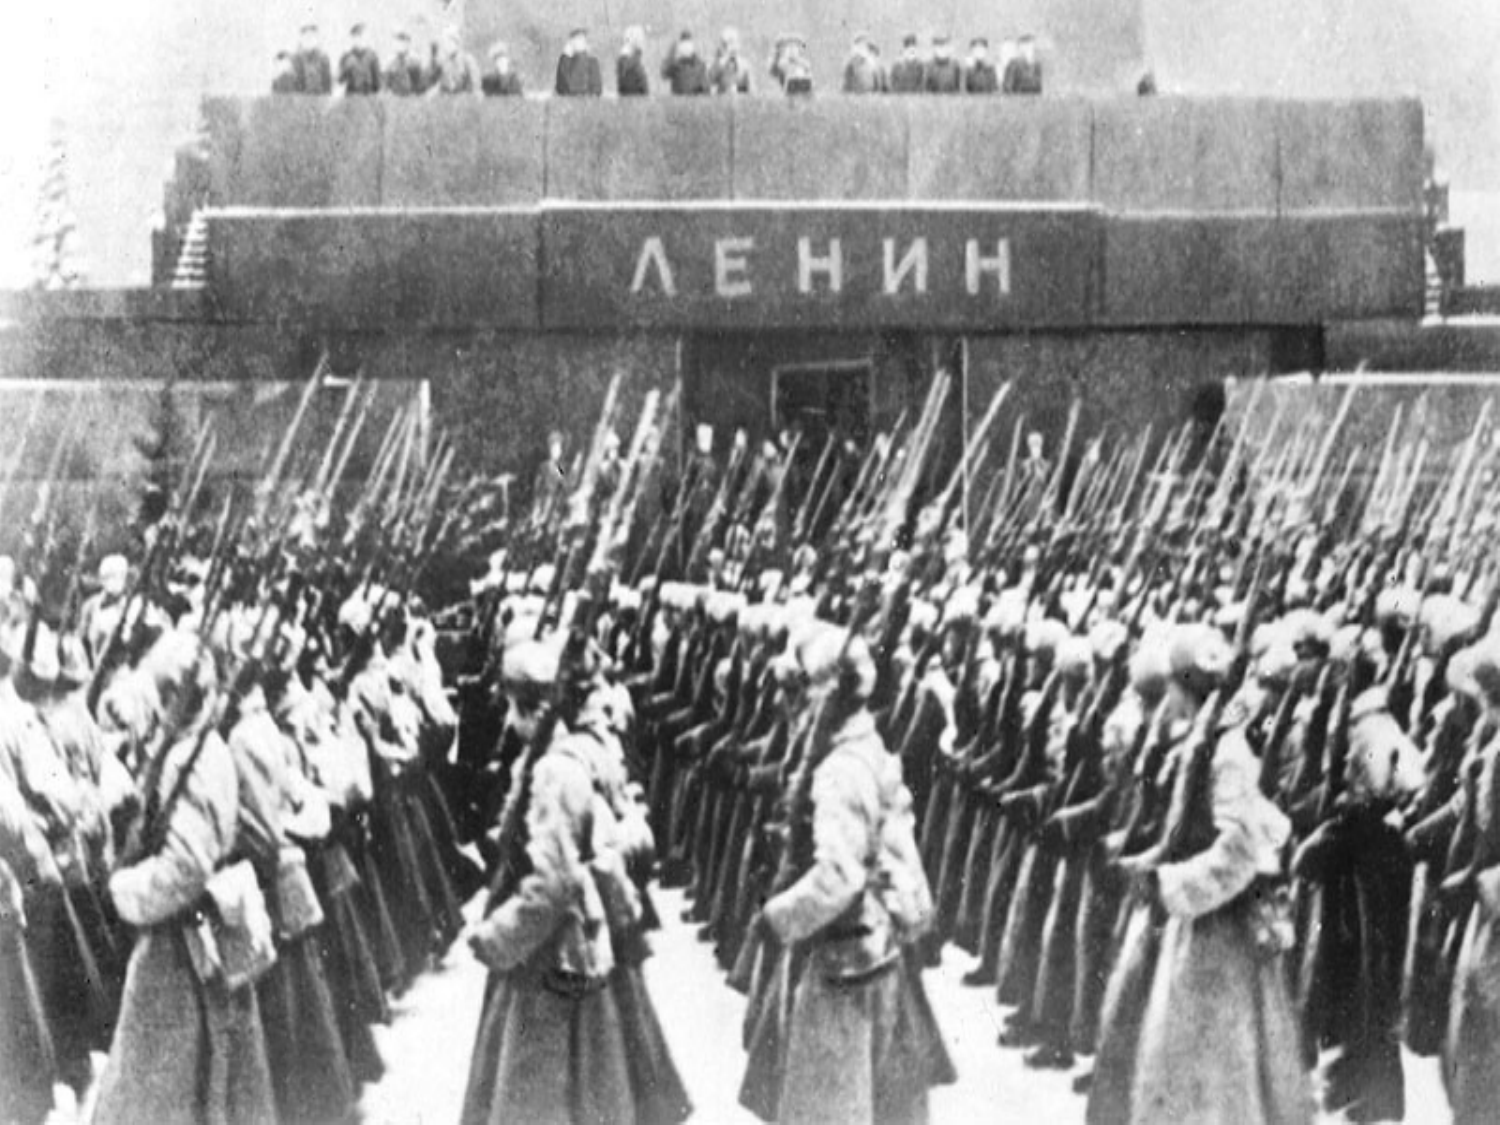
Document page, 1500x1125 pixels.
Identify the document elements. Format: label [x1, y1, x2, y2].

list [0, 0, 1500, 1125]
